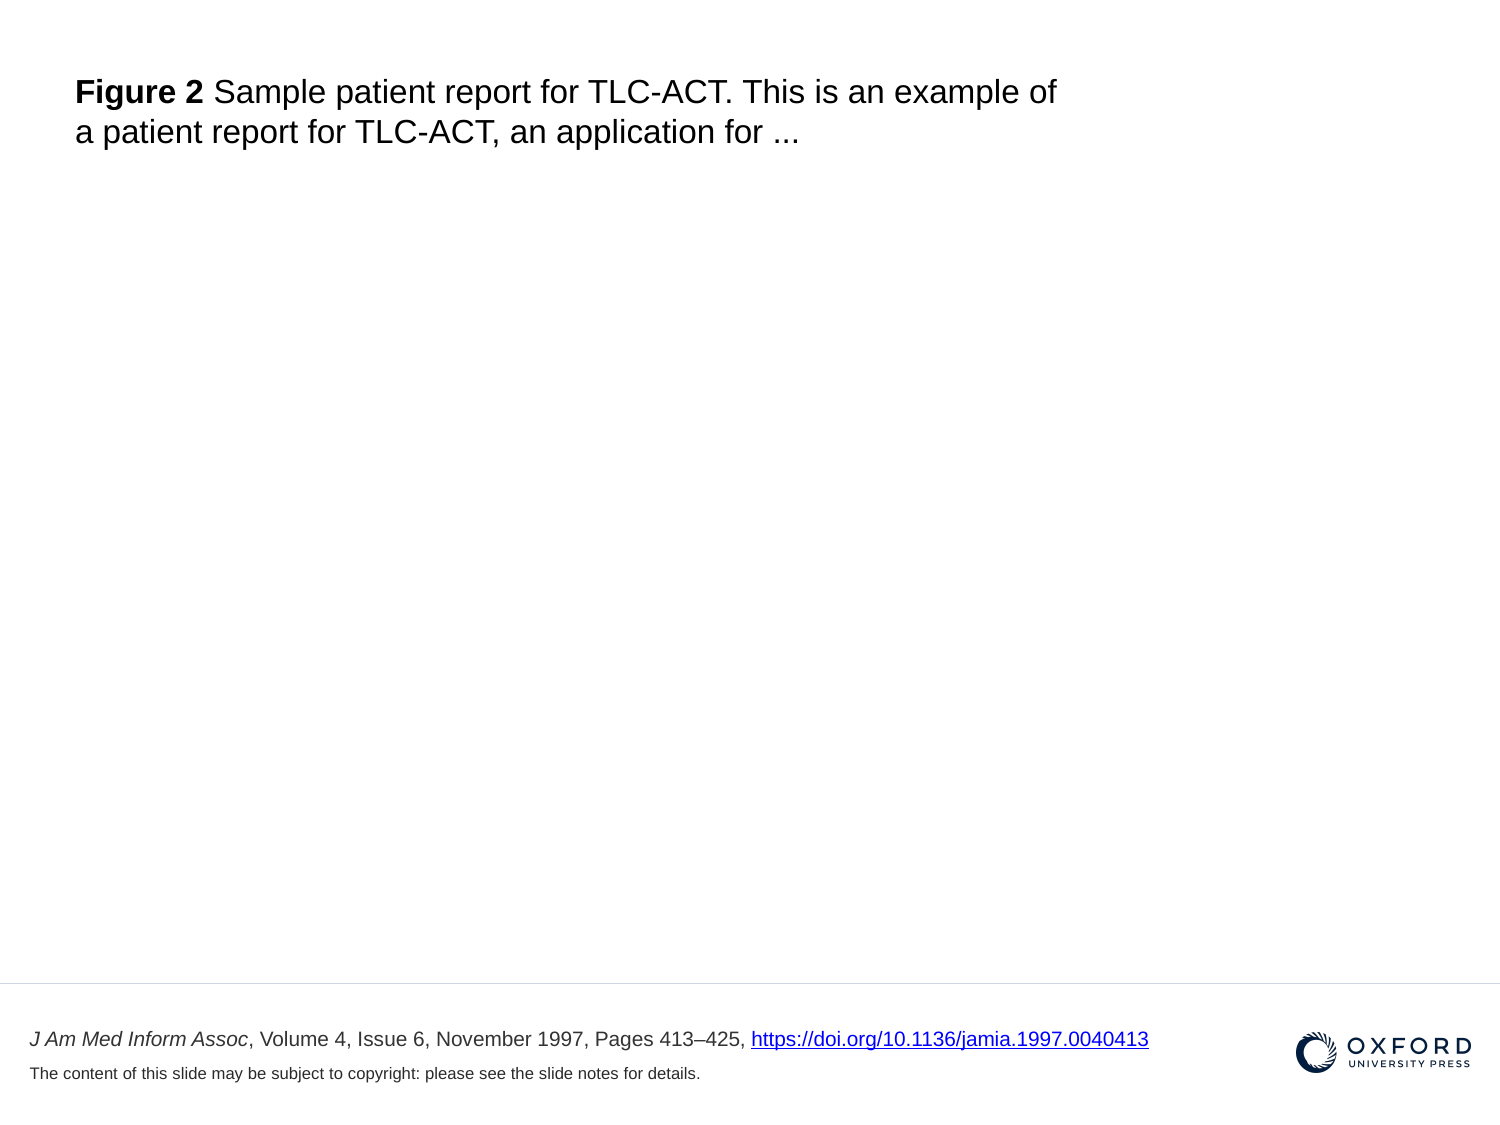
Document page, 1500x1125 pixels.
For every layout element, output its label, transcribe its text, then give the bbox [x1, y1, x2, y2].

footer J Am Med Inform Assoc, Volume 4, Issue 6, November 1997, Pages 413–425, https://doi.org/10.1136/jamia.1997.0040413 The content of this slide may be subject to copyright: please see the slide notes for details. [0, 983, 1260, 1125]
title Figure 2 Sample patient report for TLC-ACT. This is an example of a patient report for TLC-ACT, an application for ... [75, 69, 1078, 171]
picture [1296, 1032, 1471, 1073]
